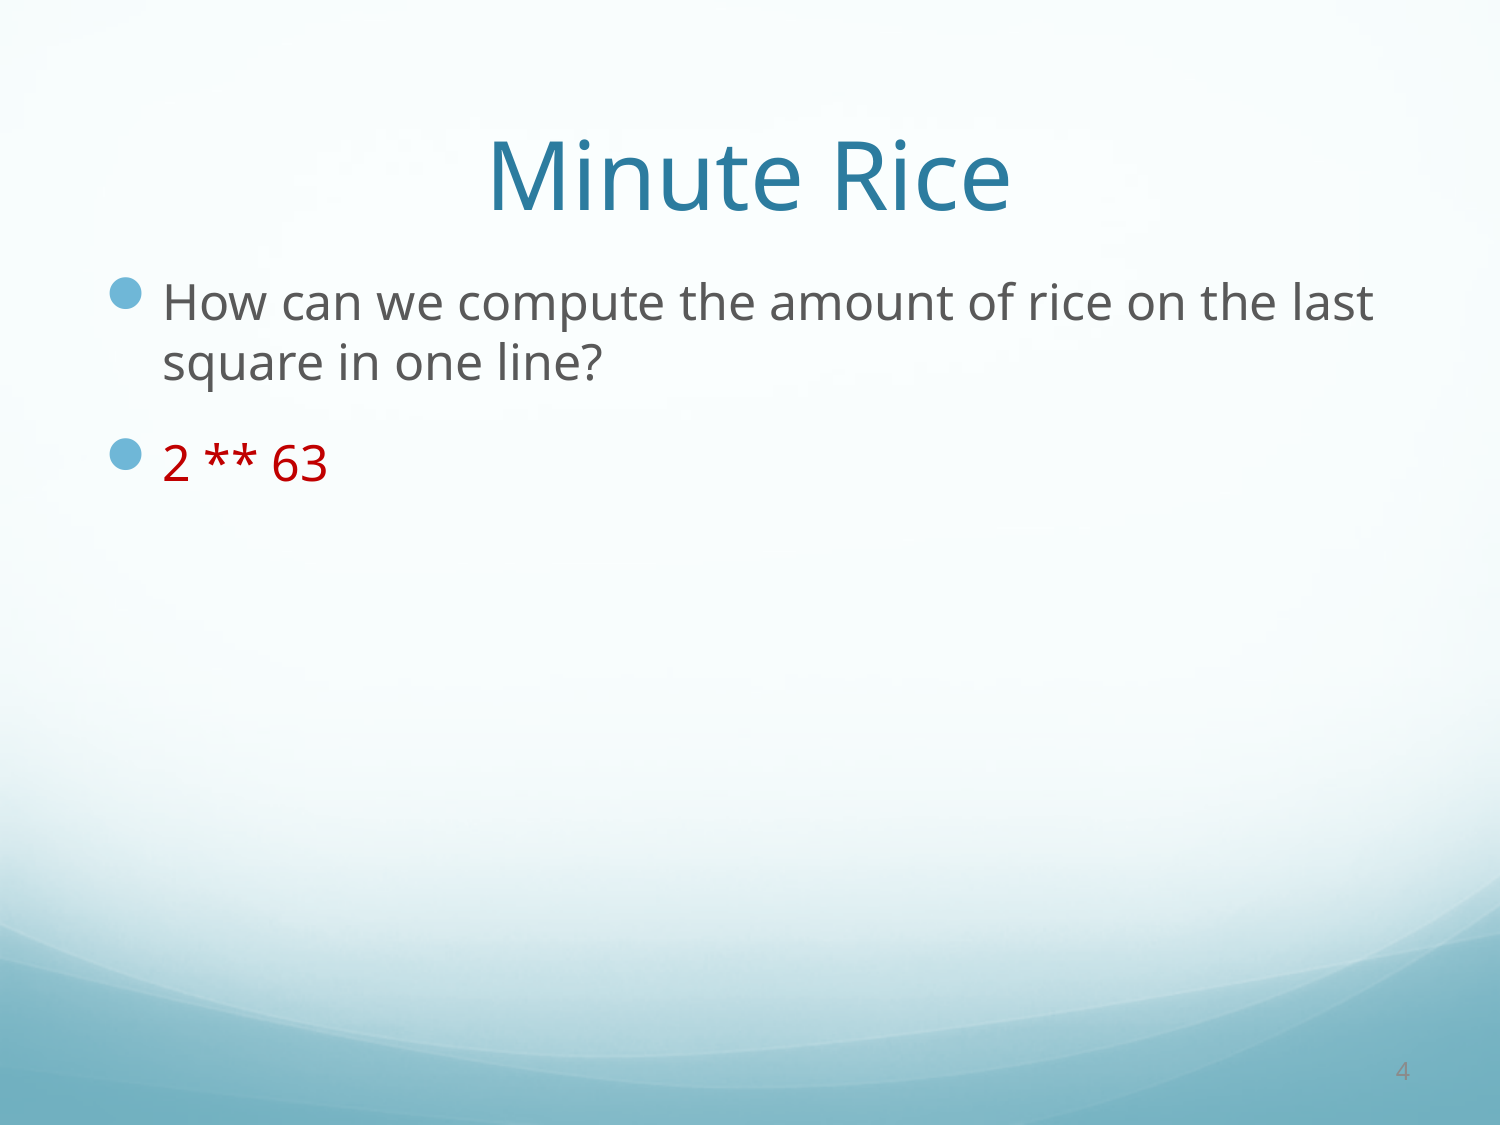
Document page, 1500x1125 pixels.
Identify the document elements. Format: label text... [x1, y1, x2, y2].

list How can we compute the amount of rice on the last square in one line? 2 ** 63 [90, 262, 1410, 975]
title Minute Rice [90, 17, 1410, 237]
slide_number 4 [1074, 1042, 1425, 1103]
